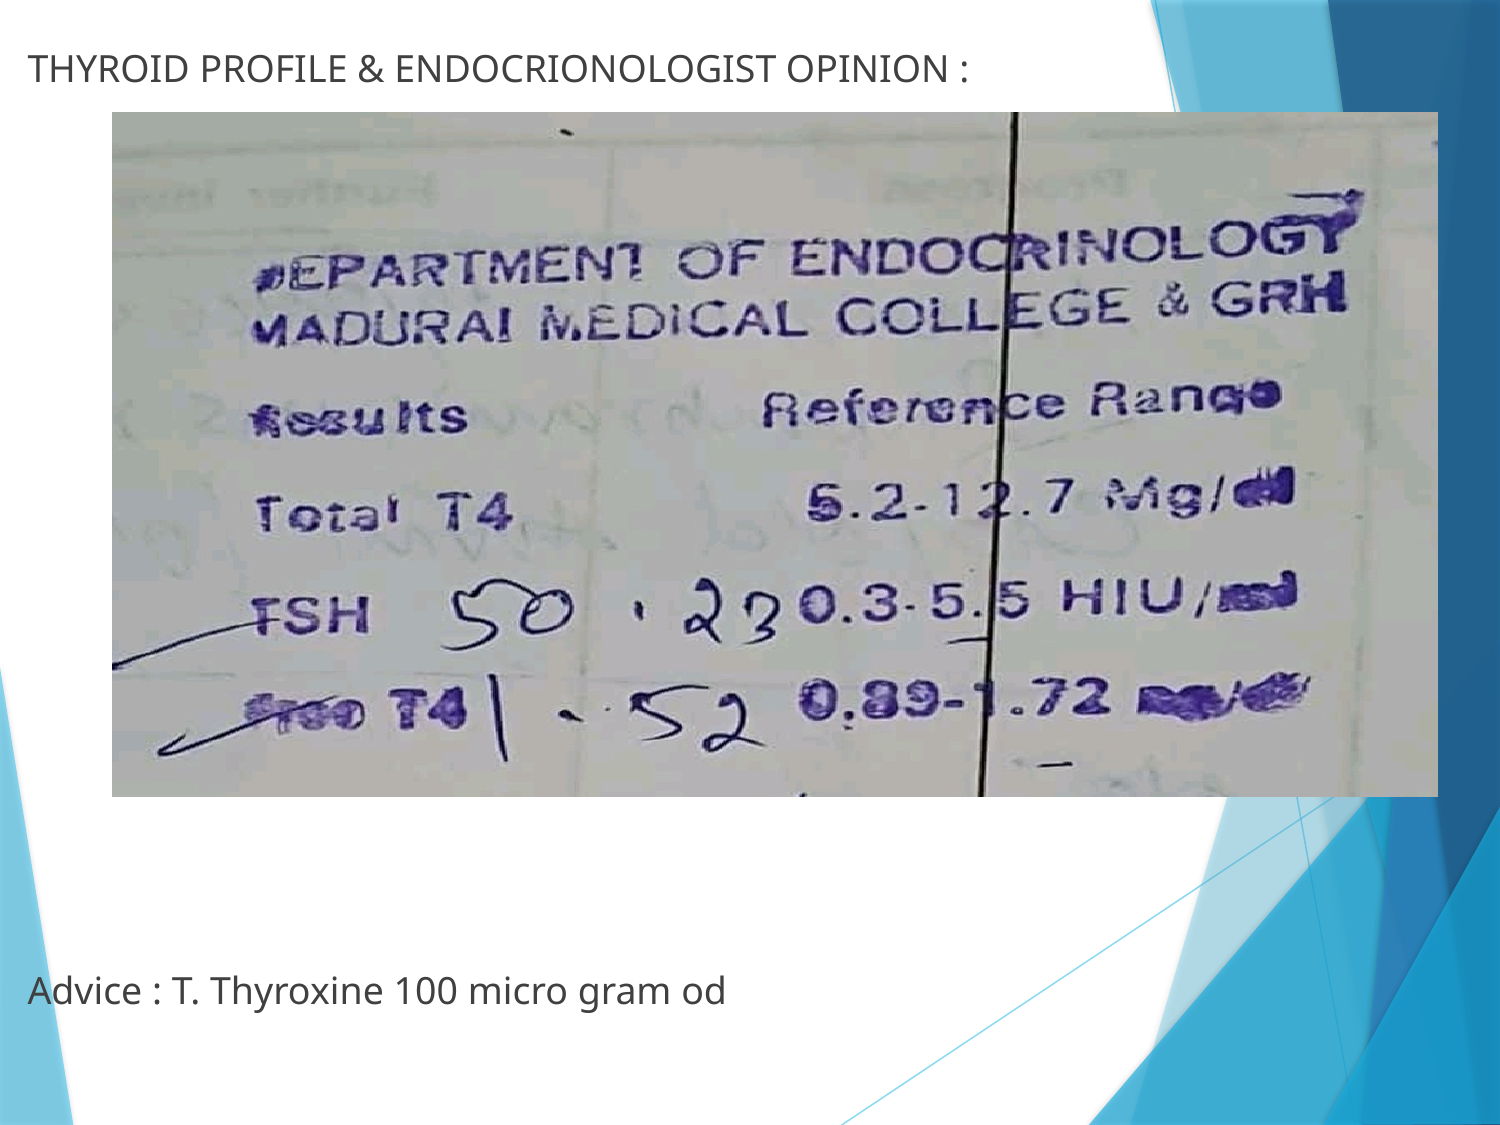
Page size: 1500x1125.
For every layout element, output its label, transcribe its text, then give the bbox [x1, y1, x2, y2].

picture [111, 111, 1438, 798]
list THYROID PROFILE & ENDOCRIONOLOGIST OPINION : Advice : T. Thyroxine 100 micro gram od [12, 37, 1450, 1088]
